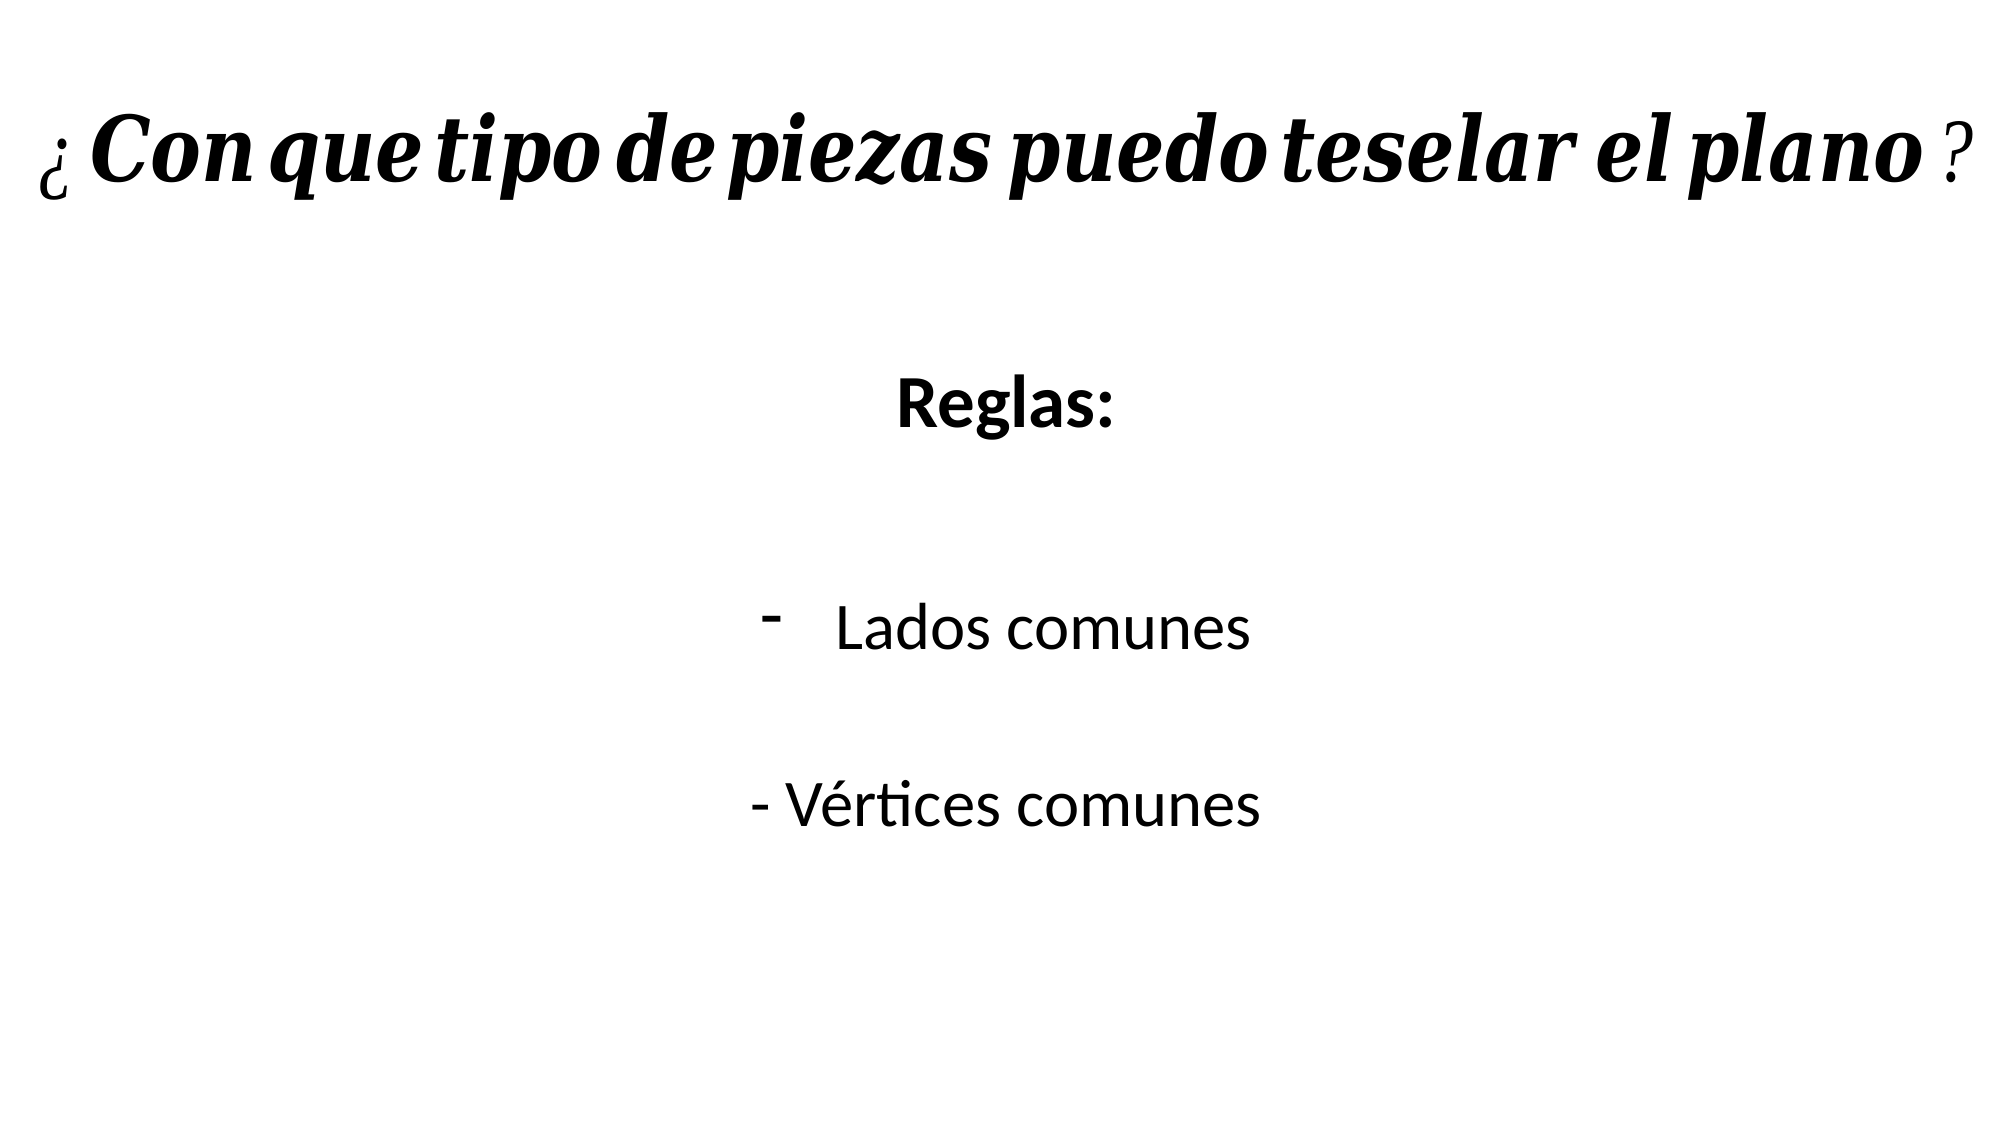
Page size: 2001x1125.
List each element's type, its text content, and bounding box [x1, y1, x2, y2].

text_box Lados comunes - Vértices comunes [661, 575, 1351, 861]
text_box Reglas: [284, 345, 1729, 443]
